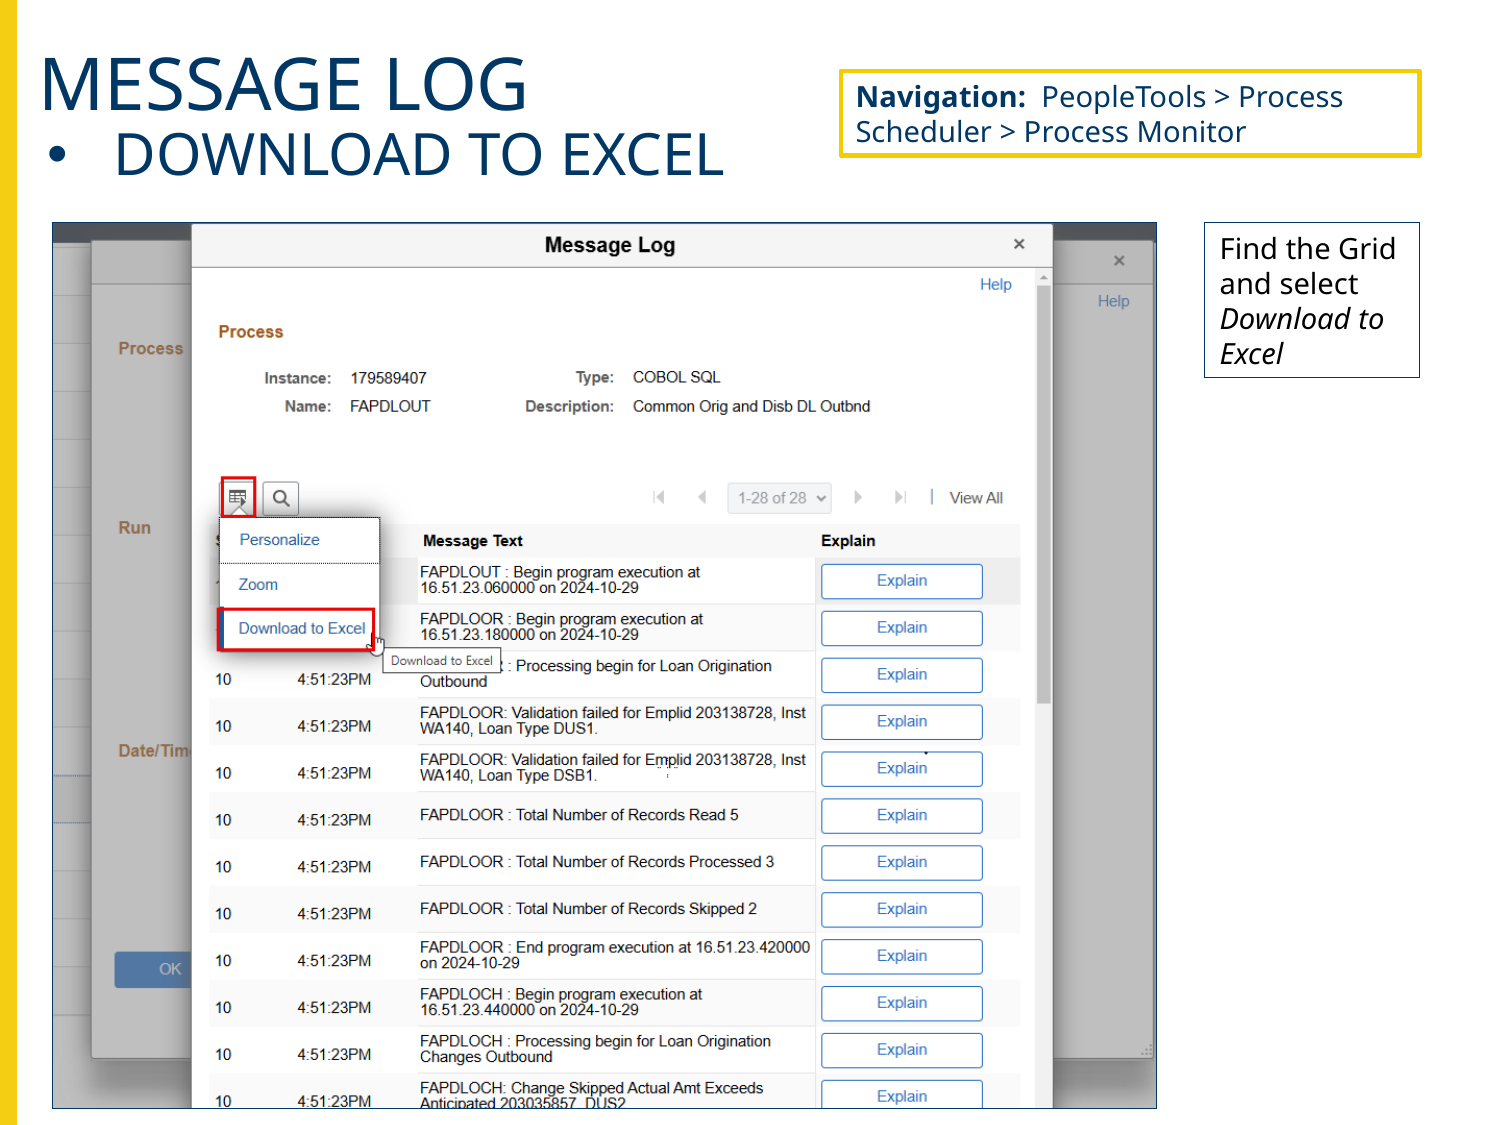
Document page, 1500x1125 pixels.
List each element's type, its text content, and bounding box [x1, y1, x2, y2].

title MESSAGE LOG [23, 40, 1386, 117]
list DOWNLOAD TO EXCEL [23, 117, 1453, 980]
text_box Navigation: PeopleTools > Process Scheduler > Process Monitor [839, 69, 1421, 158]
text_box Find the Grid and select Download to Excel [1204, 222, 1420, 378]
picture [52, 222, 1157, 1110]
